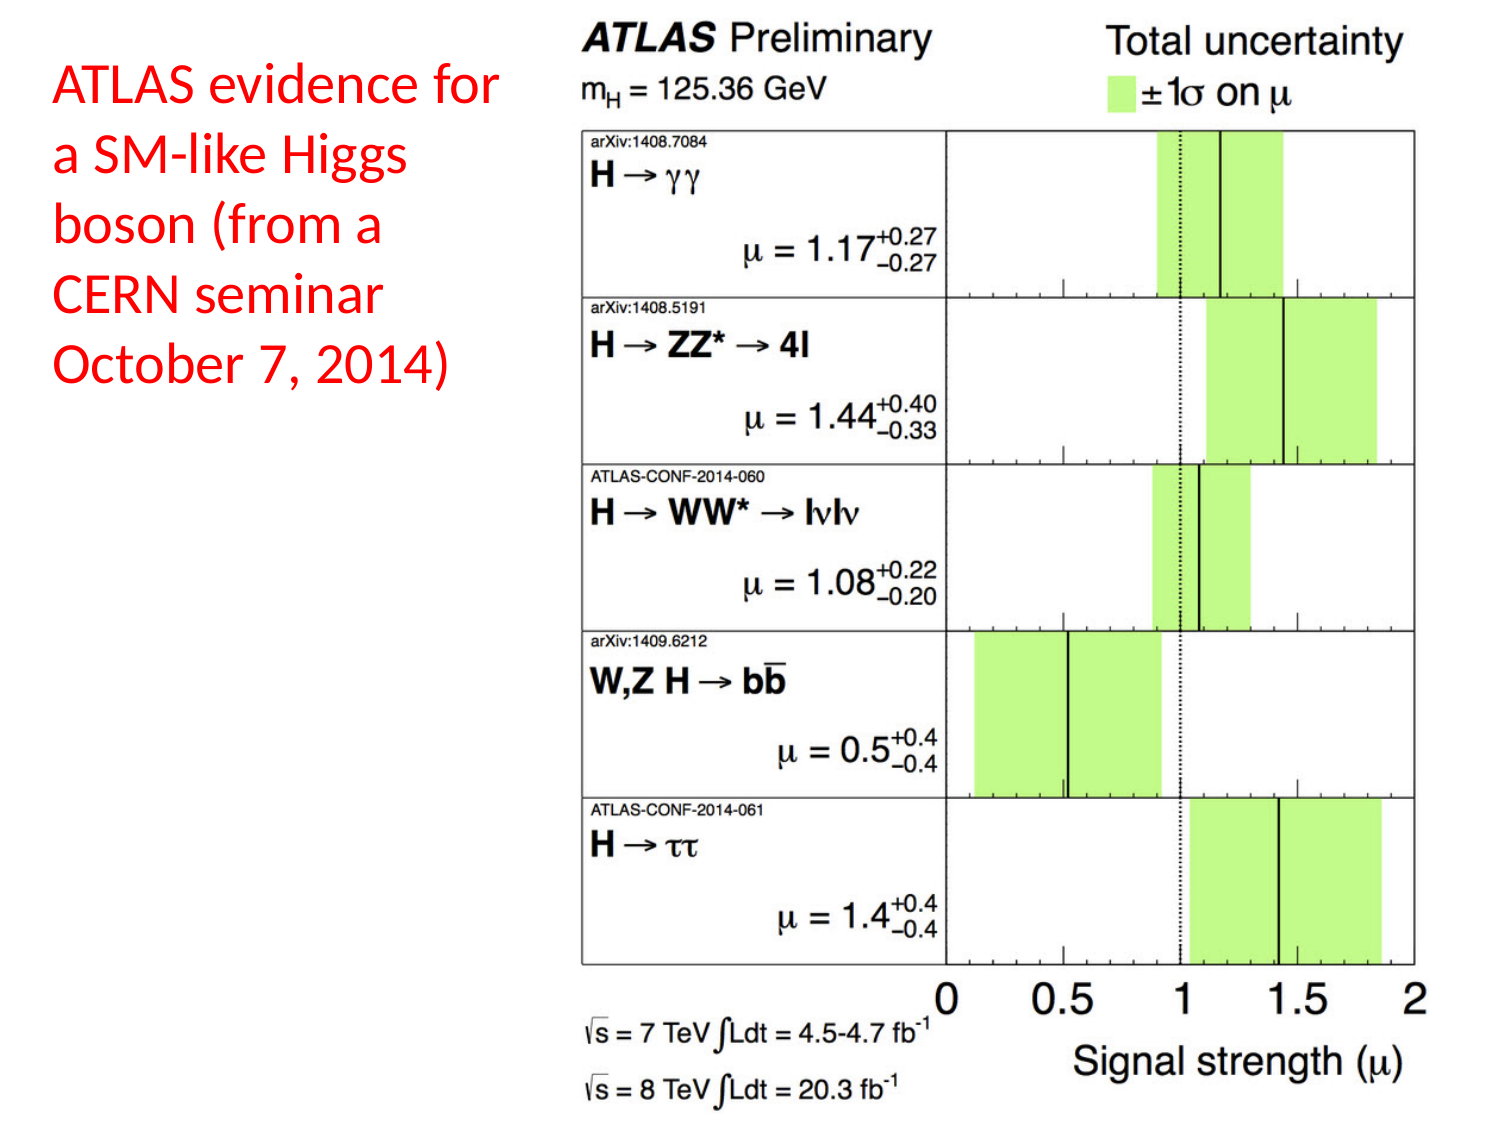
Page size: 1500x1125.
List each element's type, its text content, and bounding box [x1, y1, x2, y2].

picture [562, 0, 1435, 1125]
text_box ATLAS evidence for a SM-like Higgs boson (from a CERN seminar October 7, 2014) [37, 37, 520, 403]
